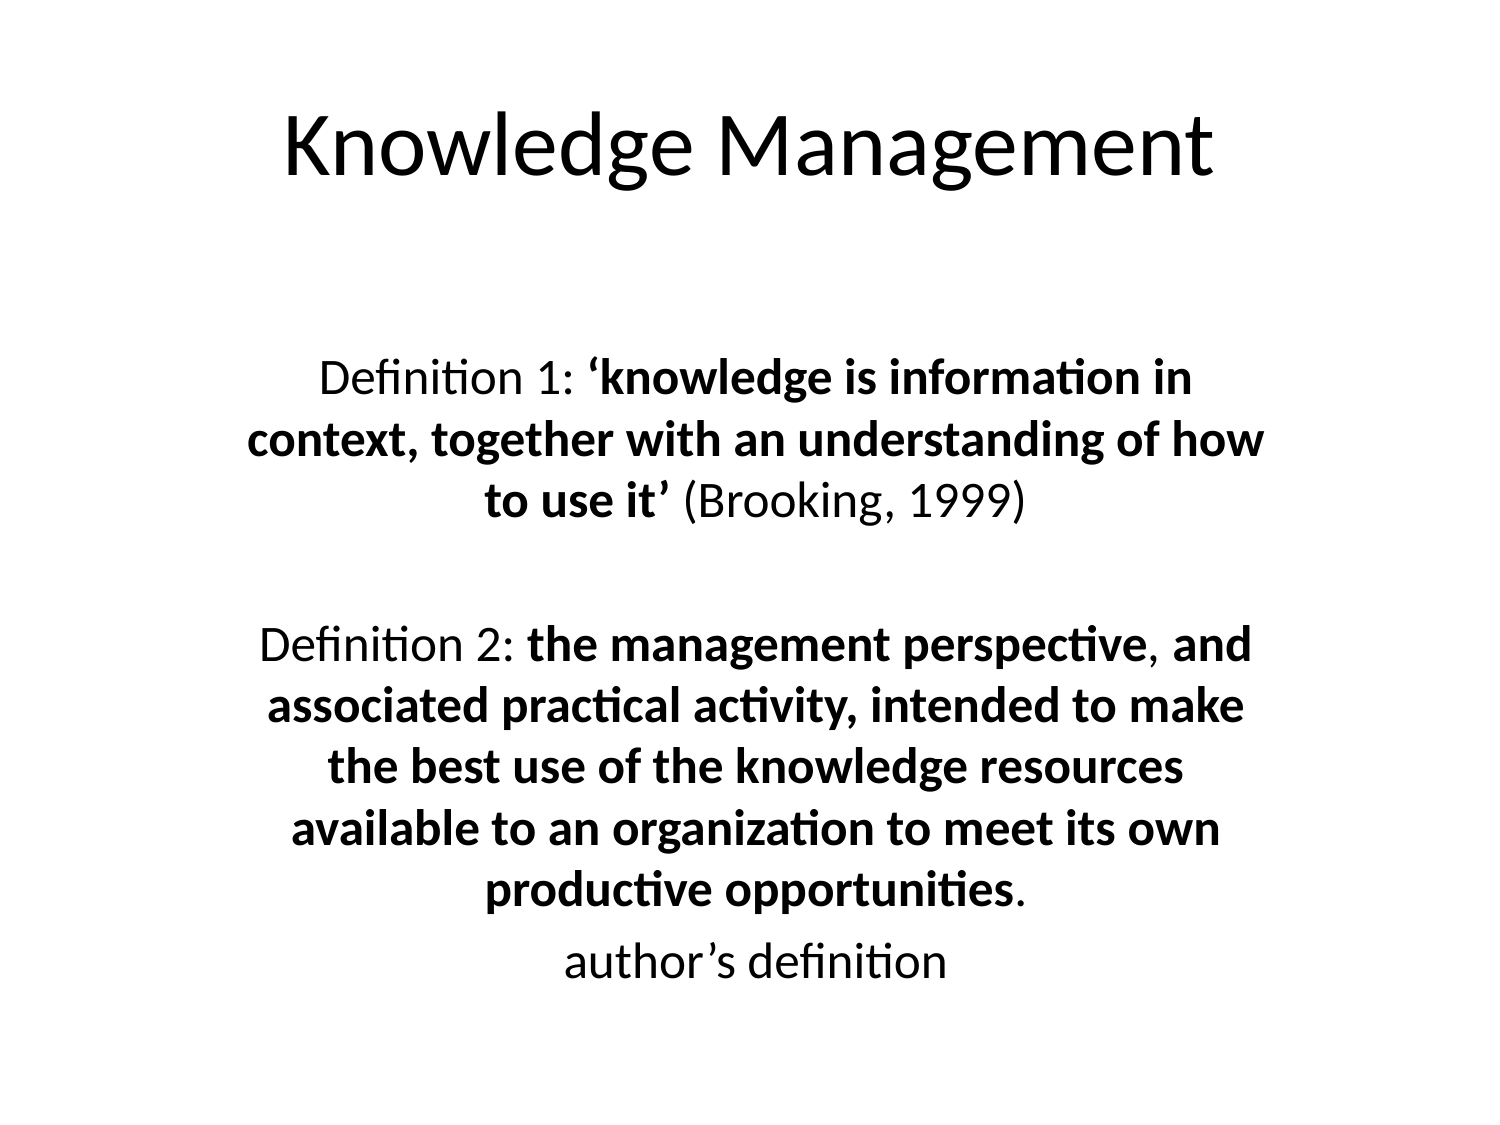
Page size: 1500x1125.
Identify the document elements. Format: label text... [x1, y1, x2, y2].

title Knowledge Management [75, 45, 1425, 233]
list Definition 1: ‘knowledge is information in context, together with an understanding of how to use it’ (Brooking, 1999) Definition 2: the management perspective, and associated practical activity, intended to make the best use of the knowledge resources available to an organization to meet its own productive opportunities. author’s definition [230, 255, 1282, 998]
